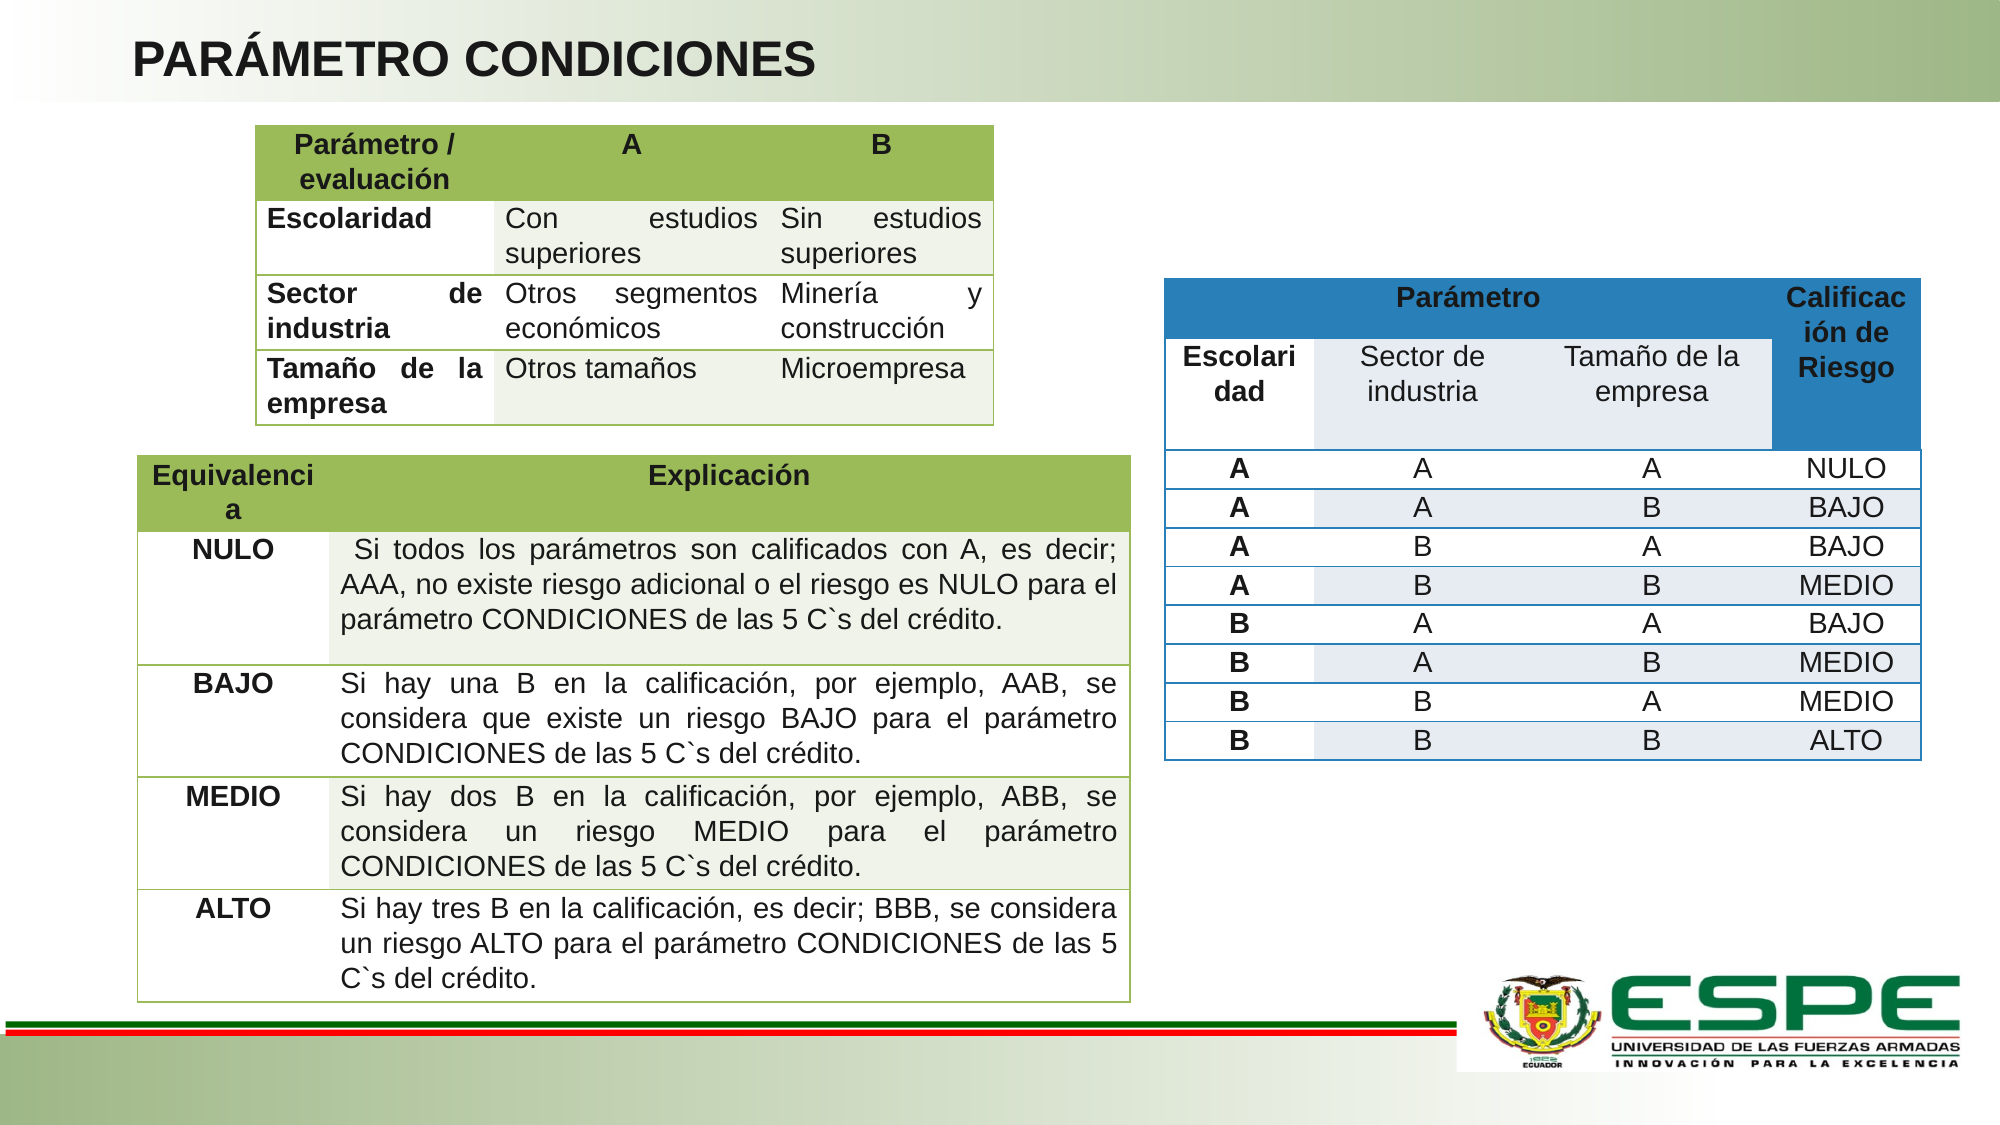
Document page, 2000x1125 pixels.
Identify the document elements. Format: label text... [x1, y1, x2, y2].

table_cell Otros segmentos económicos [494, 276, 769, 349]
table_cell A [1531, 606, 1772, 643]
table_cell ALTO [138, 890, 329, 1001]
table_cell BAJO [1772, 606, 1920, 643]
table_cell Minería y construcción [769, 276, 993, 349]
table_cell A [1314, 645, 1531, 682]
table_cell Otros tamaños [494, 351, 769, 424]
table_cell Si hay una B en la calificación, por ejemplo, AAB, se considera que existe un riesgo BAJO para el parámetro CONDICIONES de las 5 C`s del crédito. [329, 666, 1129, 776]
table_header Calificación de Riesgo [1772, 280, 1921, 449]
table_cell Tamaño de la empresa [1531, 339, 1772, 449]
table_cell BAJO [1772, 490, 1920, 527]
table_cell Si hay dos B en la calificación, por ejemplo, ABB, se considera un riesgo MEDIO para el parámetro CONDICIONES de las 5 C`s del crédito. [329, 778, 1129, 889]
table_cell A [1531, 529, 1772, 566]
table_cell BAJO [1772, 529, 1920, 566]
table_cell Con estudios superiores [494, 201, 769, 274]
table_cell MEDIO [1772, 645, 1920, 682]
table_cell B [1314, 722, 1531, 759]
table_cell A [1166, 529, 1314, 566]
table_cell Tamaño de la empresa [257, 351, 494, 424]
table_cell Si hay tres B en la calificación, es decir; BBB, se considera un riesgo ALTO para el parámetro CONDICIONES de las 5 C`s del crédito. [329, 890, 1129, 1001]
table_cell A [1166, 490, 1314, 527]
table_header Parámetro / evaluación [257, 126, 494, 199]
table_cell Sector de industria [1314, 339, 1531, 449]
table_cell Microempresa [769, 351, 993, 424]
table_cell B [1166, 606, 1314, 643]
text_box PARÁMETRO CONDICIONES [117, 19, 833, 94]
table_cell A [1166, 567, 1314, 604]
table_cell Si todos los parámetros son calificados con A, es decir; AAA, no existe riesgo adicional o el riesgo es NULO para el parámetro CONDICIONES de las 5 C`s del crédito. [329, 532, 1129, 664]
table_cell A [1314, 606, 1531, 643]
table_cell BAJO [138, 666, 329, 776]
table_header Parámetro [1166, 280, 1772, 337]
table_cell Sector de industria [257, 276, 494, 349]
table_cell MEDIO [1772, 684, 1920, 721]
table_cell NULO [1772, 451, 1920, 488]
table_cell B [1314, 567, 1531, 604]
table_cell MEDIO [138, 778, 329, 889]
table_cell ALTO [1772, 722, 1920, 759]
table_header Explicación [329, 457, 1129, 530]
table_cell A [1531, 684, 1772, 721]
table_cell B [1166, 684, 1314, 721]
table_cell MEDIO [1772, 567, 1920, 604]
table_cell A [1314, 490, 1531, 527]
table_cell B [1166, 645, 1314, 682]
table_cell A [1166, 451, 1314, 488]
table_cell Escolaridad [257, 201, 494, 274]
table_cell Sin estudios superiores [769, 201, 993, 274]
table_cell B [1531, 645, 1772, 682]
table_cell A [1531, 451, 1772, 488]
table_cell A [1314, 451, 1531, 488]
table_cell Escolaridad [1166, 339, 1314, 449]
table_header A [494, 126, 769, 199]
table_header Equivalencia [138, 457, 329, 530]
table_cell B [1314, 529, 1531, 566]
picture [1456, 968, 1993, 1072]
table_cell B [1531, 490, 1772, 527]
table_cell B [1531, 567, 1772, 604]
table_cell B [1166, 722, 1314, 759]
table_header B [769, 126, 993, 199]
table_cell B [1531, 722, 1772, 759]
table_cell NULO [138, 532, 329, 664]
table_cell B [1314, 684, 1531, 721]
